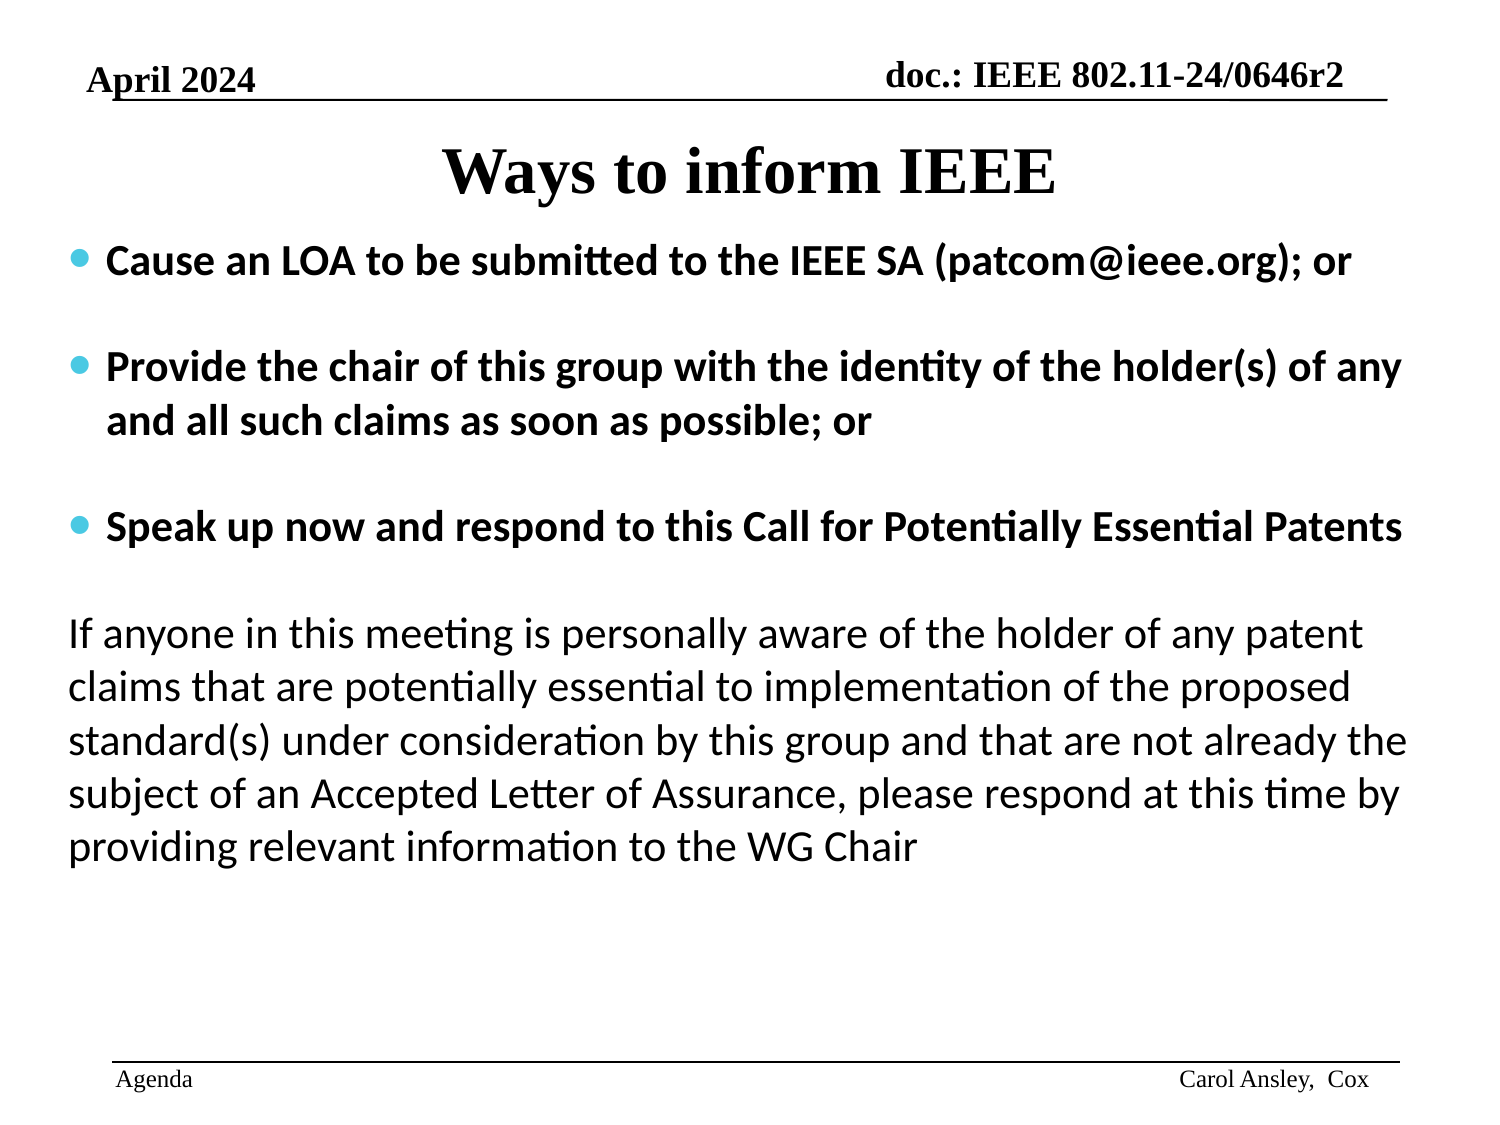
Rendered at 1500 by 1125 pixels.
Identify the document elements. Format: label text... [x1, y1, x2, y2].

text_box Cause an LOA to be submitted to the IEEE SA (patcom@ieee.org); or Provide the chair of this group with the identity of the holder(s) of any and all such claims as soon as possible; or Speak up now and respond to this Call for Potentially Essential Patents If anyone in this meeting is personally aware of the holder of any patent claims that are potentially essential to implementation of the proposed standard(s) under consideration by this group and that are not already the subject of an Accepted Letter of Assurance, please respond at this time by providing relevant information to the WG Chair [53, 223, 1447, 996]
list [74, 184, 1426, 223]
title Ways to inform IEEE [74, 129, 1426, 184]
